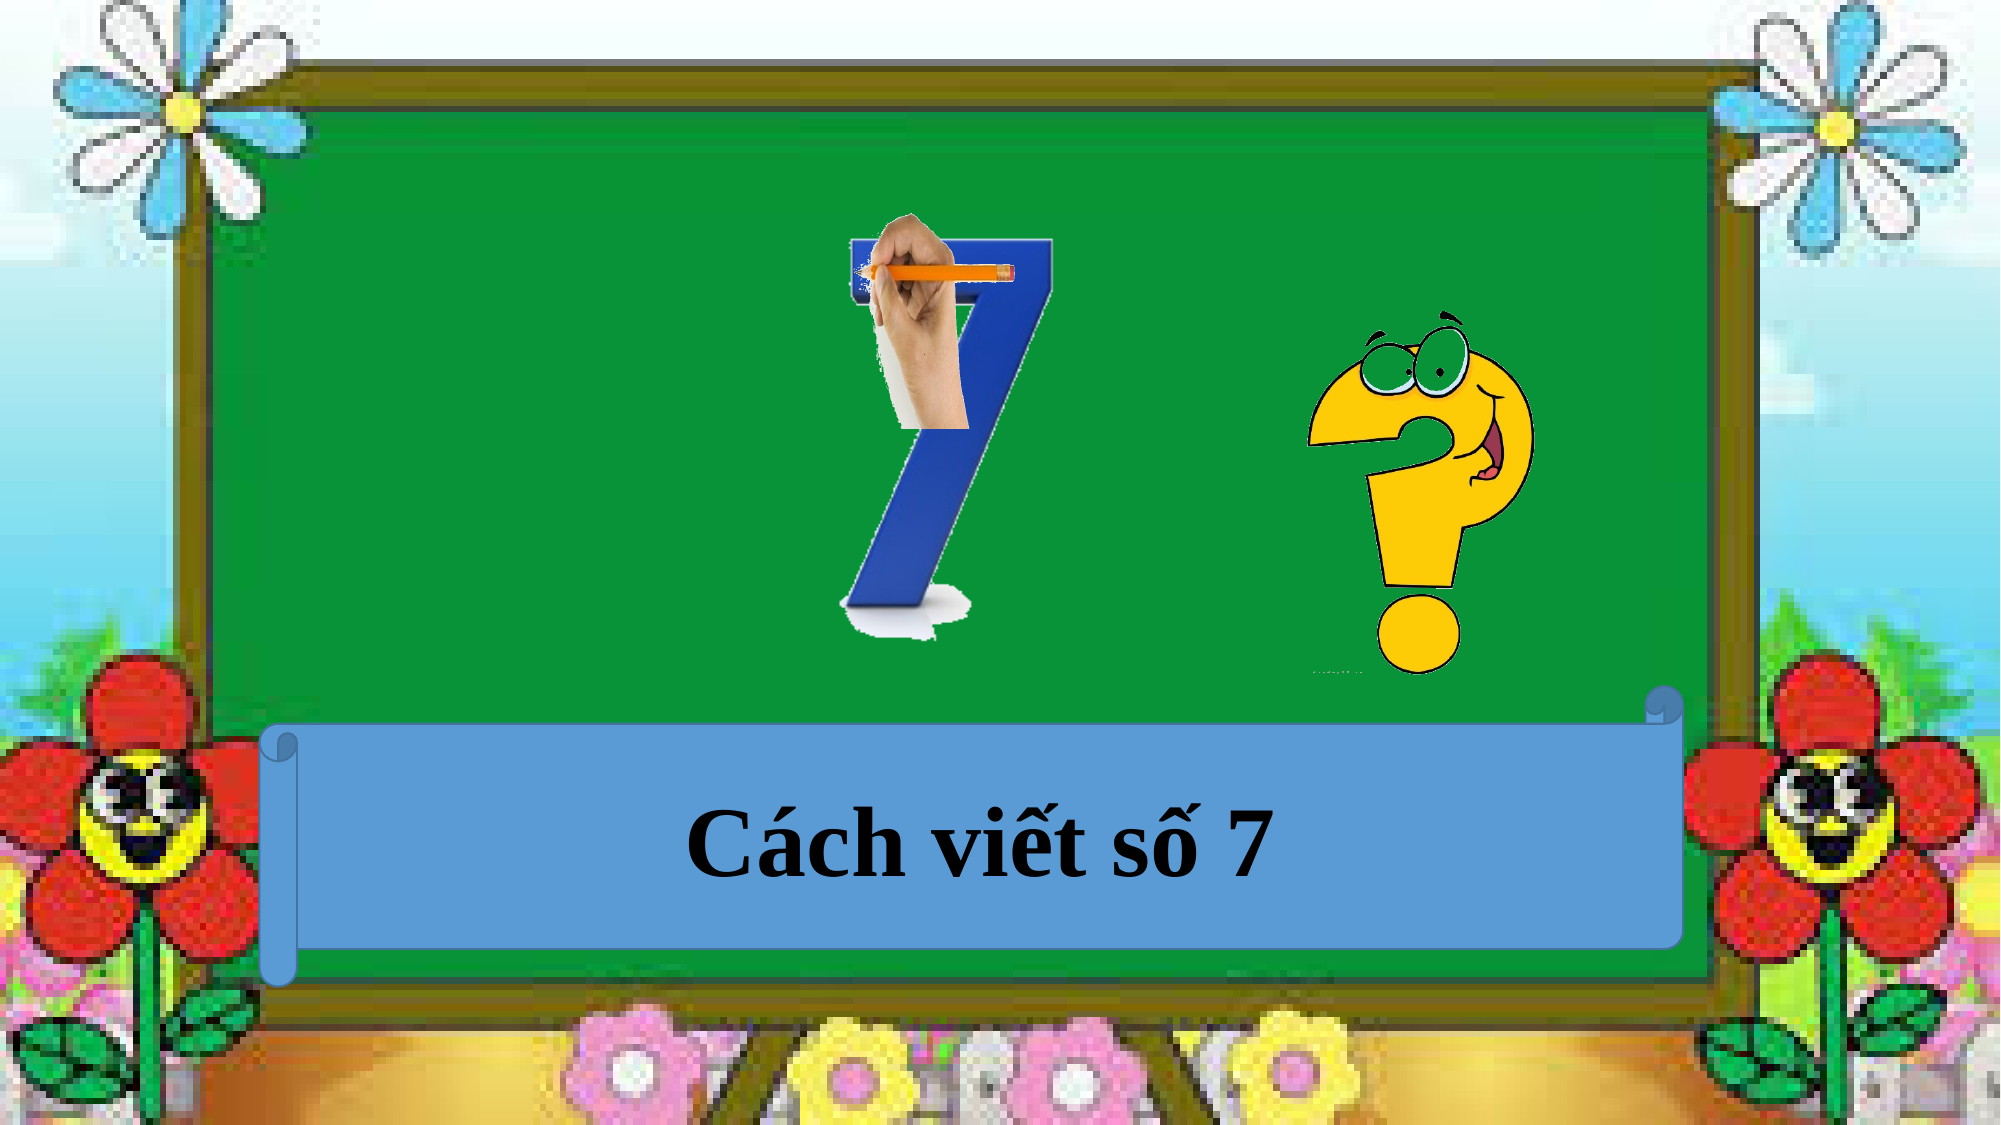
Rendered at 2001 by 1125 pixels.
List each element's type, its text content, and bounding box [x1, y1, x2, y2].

text_box Cách viết số 7 [258, 685, 1685, 988]
picture [0, 0, 2001, 1125]
